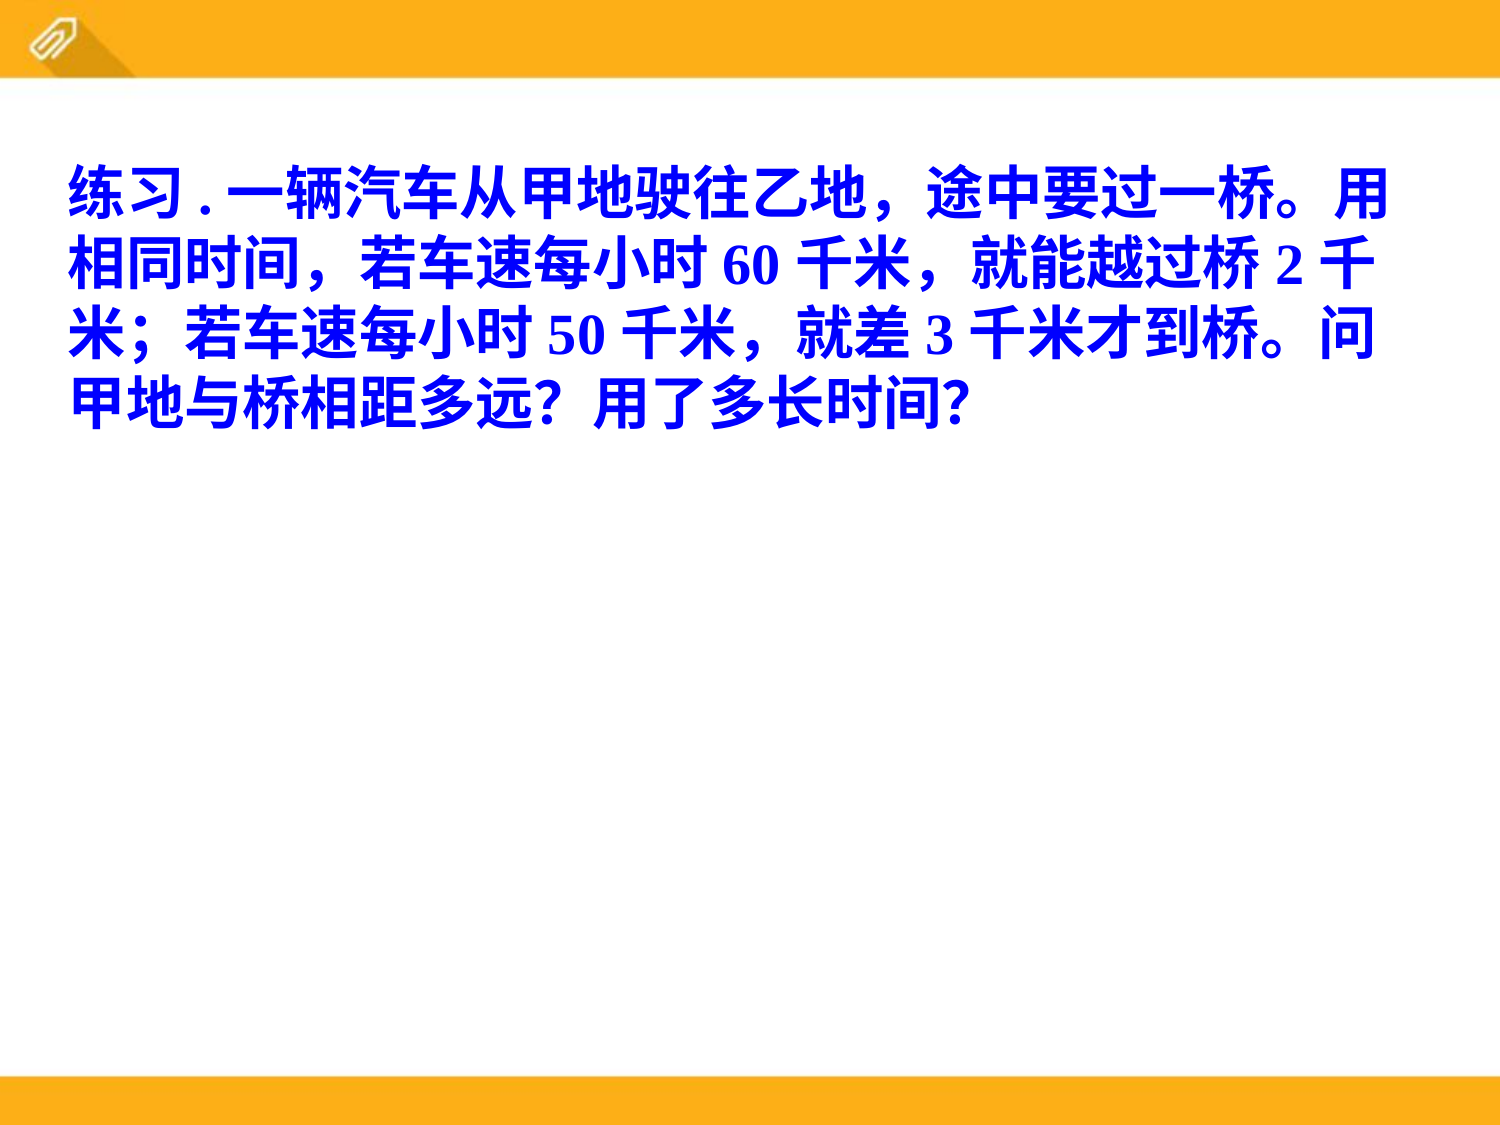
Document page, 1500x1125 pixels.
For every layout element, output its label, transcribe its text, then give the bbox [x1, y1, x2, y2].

text_box 练习.一辆汽车从甲地驶往乙地，途中要过一桥。用相同时间，若车速每小时60千米，就能越过桥2千米；若车速每小时50千米，就差3千米才到桥。问甲地与桥相距多远？用了多长时间？ [53, 148, 1436, 444]
picture [0, 0, 1500, 1125]
